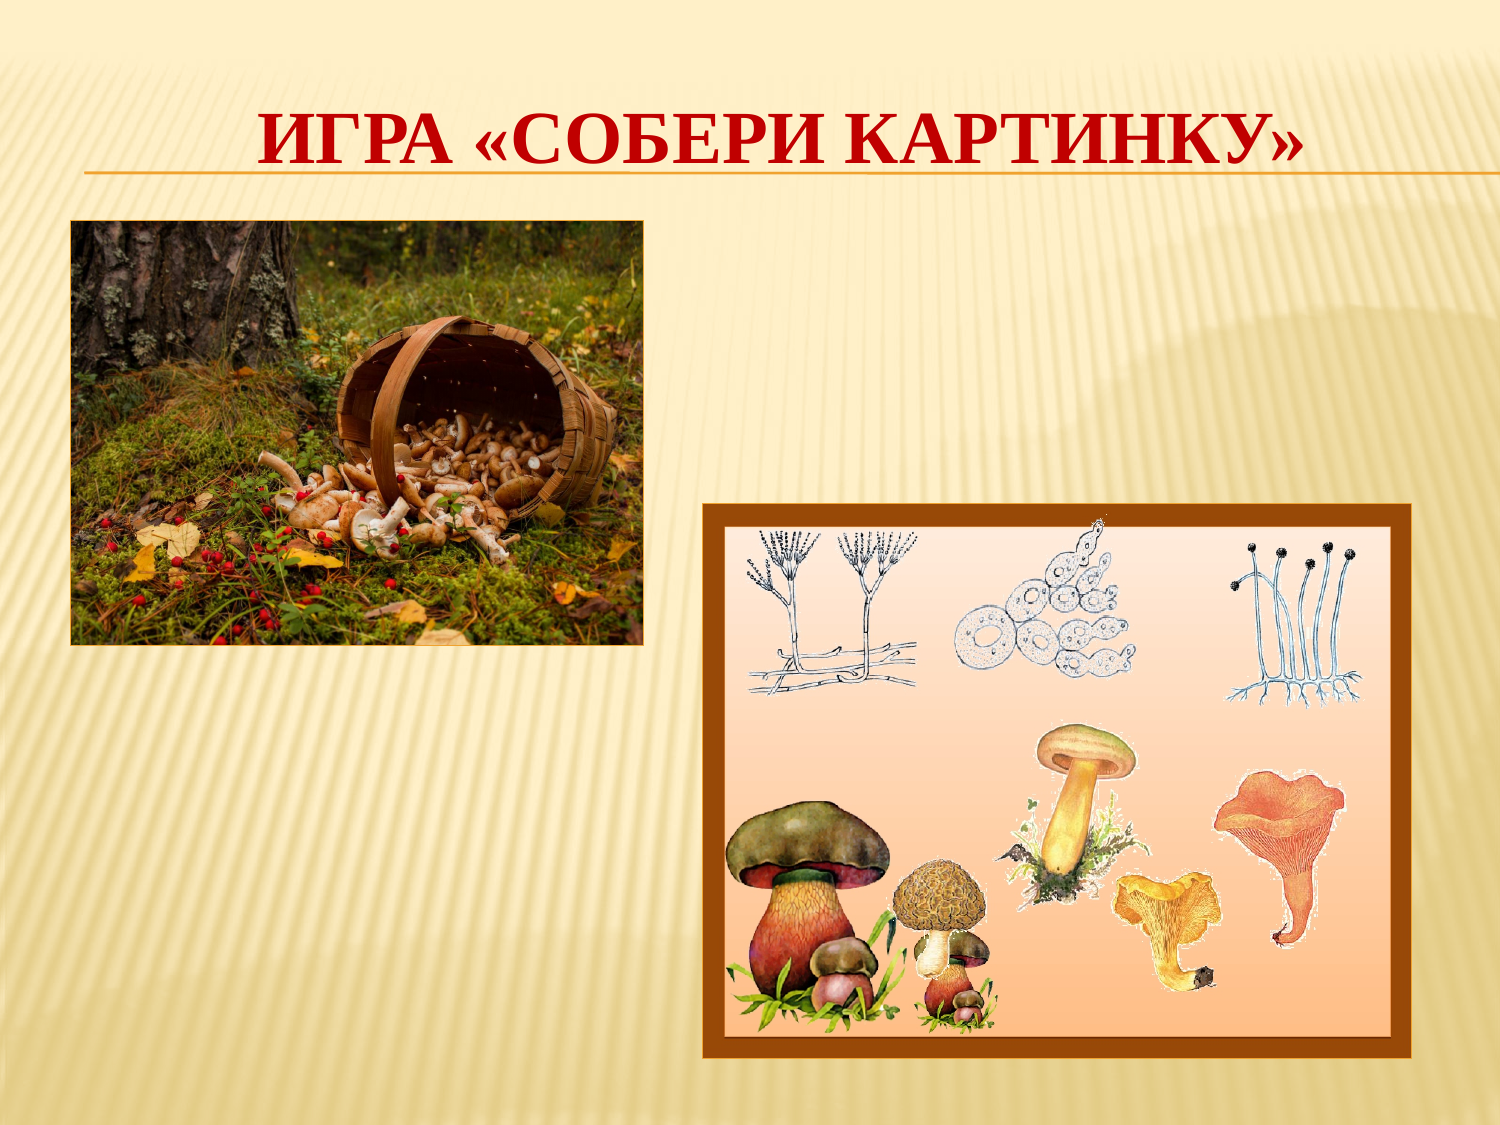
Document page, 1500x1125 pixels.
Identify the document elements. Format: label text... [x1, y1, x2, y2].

picture [70, 219, 644, 646]
title Игра «Собери картинку» [70, 42, 1496, 225]
picture [702, 503, 1412, 1059]
